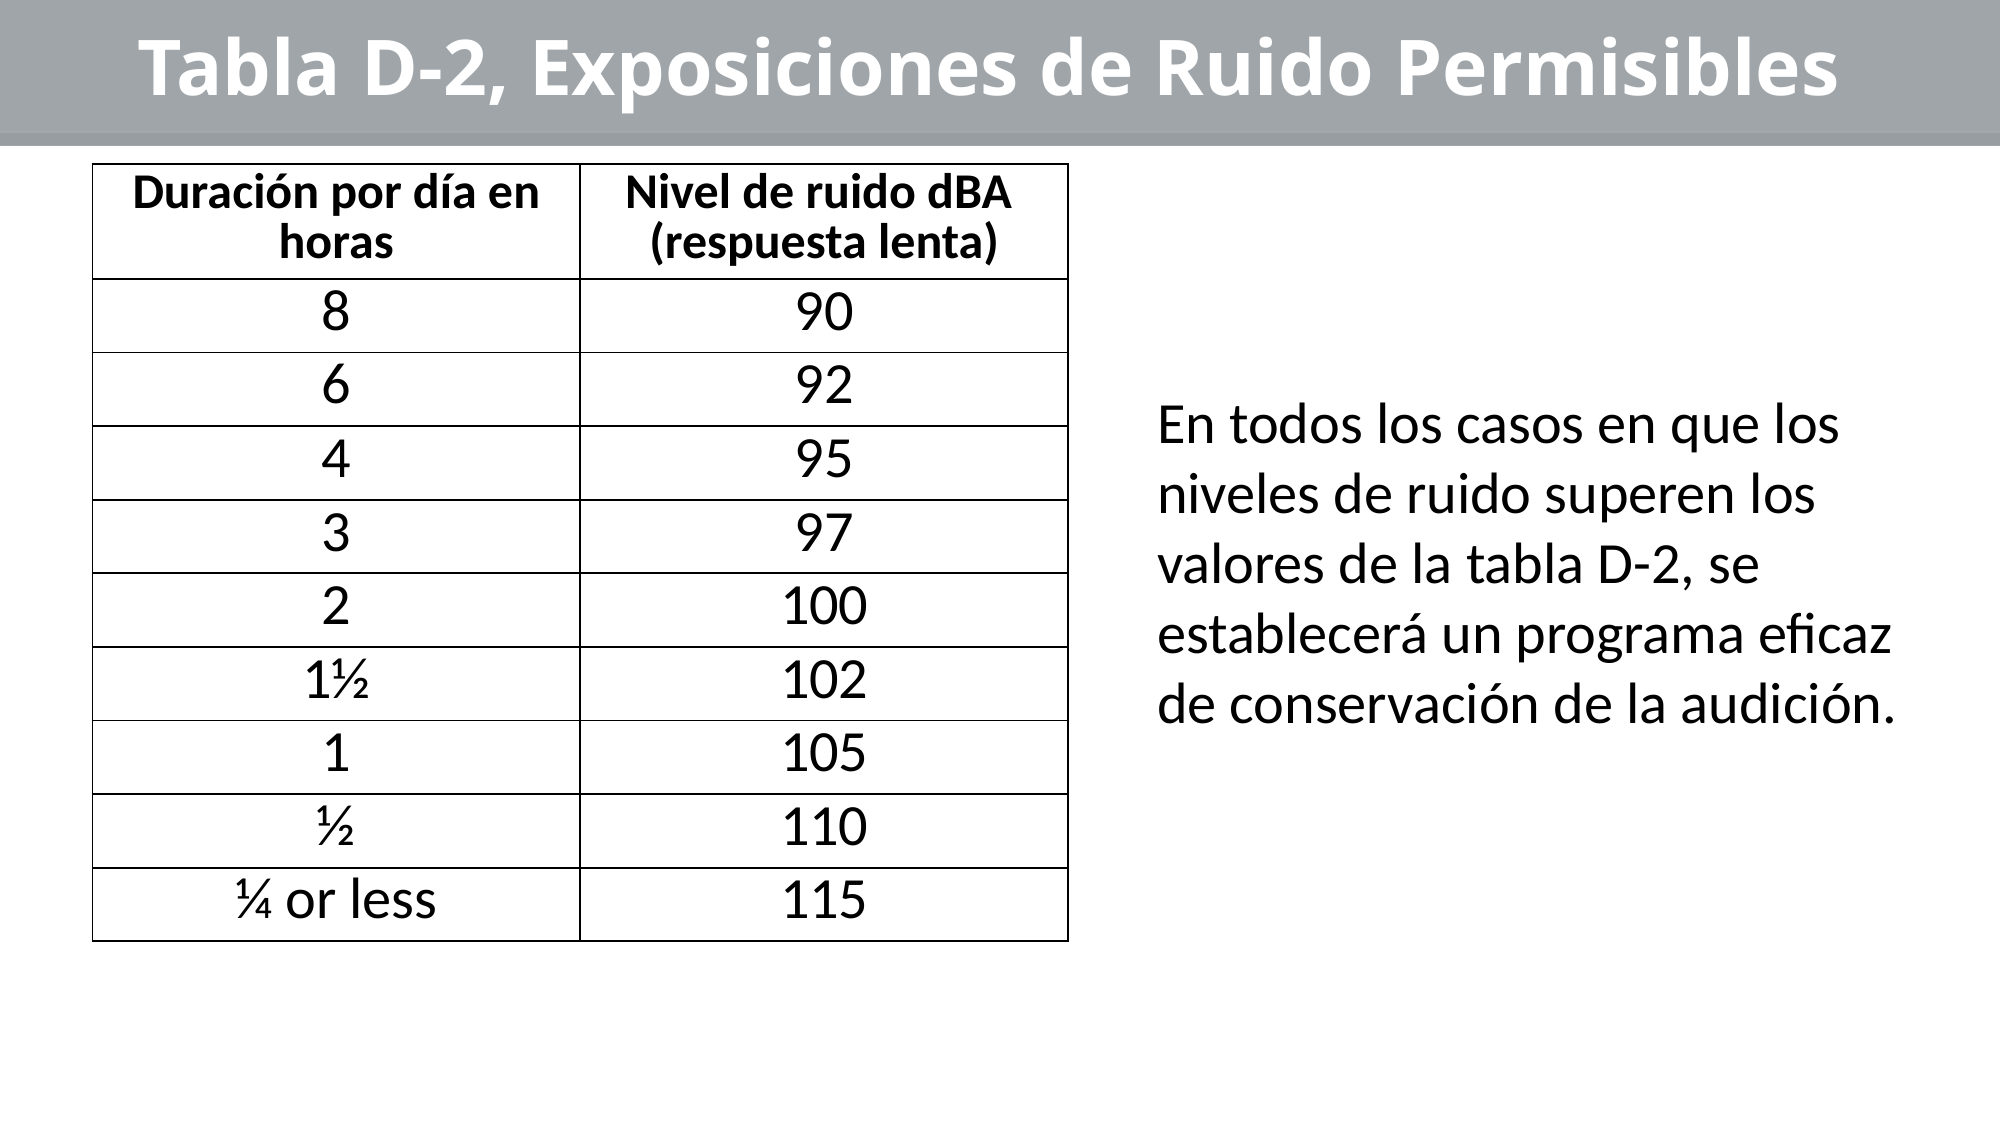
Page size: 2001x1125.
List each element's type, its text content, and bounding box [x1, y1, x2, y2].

table_header Nivel de ruido dBA (respuesta lenta) [581, 165, 1067, 278]
table_cell 102 [581, 648, 1067, 720]
table_cell 115 [581, 869, 1067, 940]
table_cell 2 [93, 574, 579, 646]
table_cell 97 [581, 501, 1067, 572]
table_cell ¼ or less [93, 869, 579, 940]
title Tabla D-2, Exposiciones de Ruido Permisibles [122, 12, 1863, 128]
table_cell 110 [581, 795, 1067, 867]
text_box En todos los casos en que los niveles de ruido superen los valores de la tabla D-2, se establecerá un programa eficaz de conservación de la audición. [1142, 378, 1954, 743]
table_cell 95 [581, 427, 1067, 499]
table_cell 1½ [93, 648, 579, 720]
table_cell 4 [93, 427, 579, 499]
table_cell 6 [93, 353, 579, 425]
table_cell 92 [581, 353, 1067, 425]
table_header Duración por día en horas [93, 165, 579, 278]
table_cell 100 [581, 574, 1067, 646]
table_cell ½ [93, 795, 579, 867]
table_cell 90 [581, 280, 1067, 352]
table_cell 1 [93, 721, 579, 793]
table_cell 8 [93, 280, 579, 352]
table_cell 105 [581, 721, 1067, 793]
table_cell 3 [93, 501, 579, 572]
